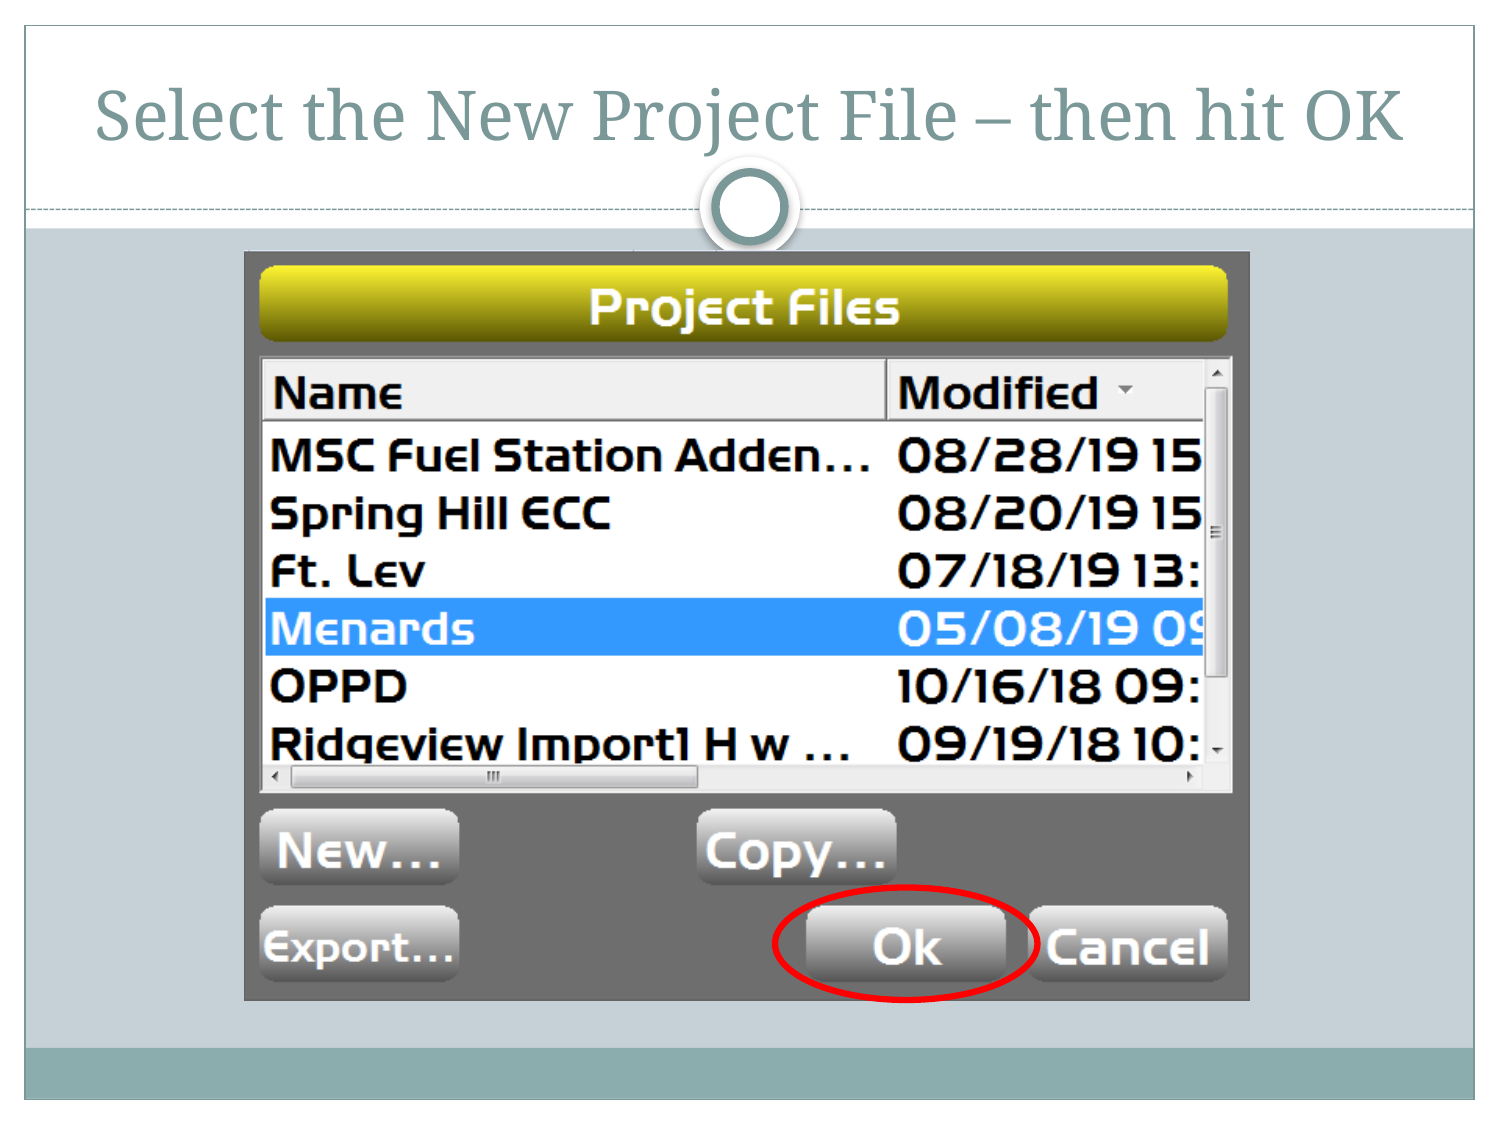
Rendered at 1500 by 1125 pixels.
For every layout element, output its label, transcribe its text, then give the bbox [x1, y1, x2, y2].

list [244, 250, 1250, 1001]
title Select the New Project File – then hit OK [49, 37, 1450, 162]
